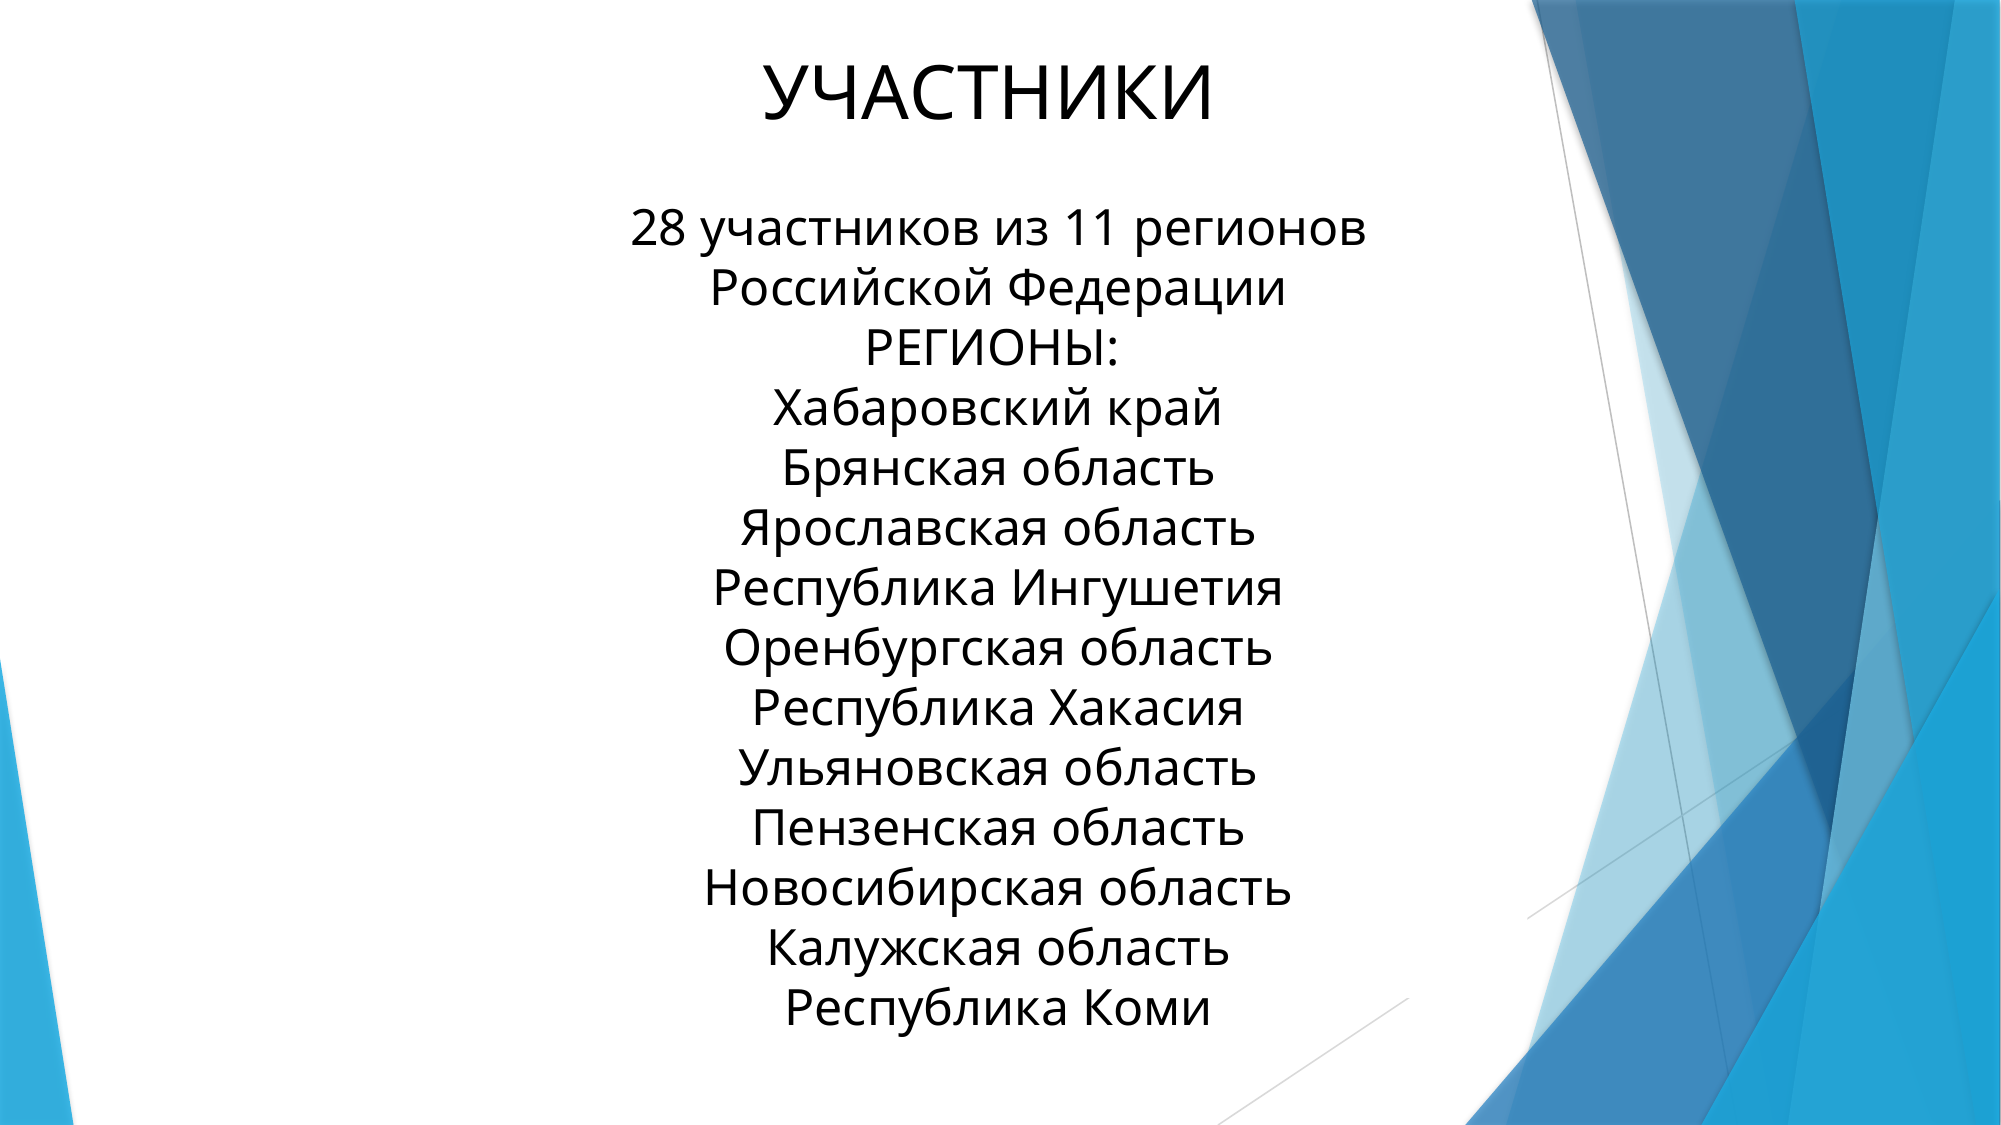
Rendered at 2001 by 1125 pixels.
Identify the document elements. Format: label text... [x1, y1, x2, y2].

text_box УЧАСТНИКИ [292, 37, 1706, 156]
text_box 28 участников из 11 регионов Российской Федерации РЕГИОНЫ: Хабаровский край Брянская область Ярославская область Республика Ингушетия Оренбургская область Республика Хакасия Ульяновская область Пензенская область Новосибирская область Калужская область Республика Коми [469, 230, 1529, 999]
